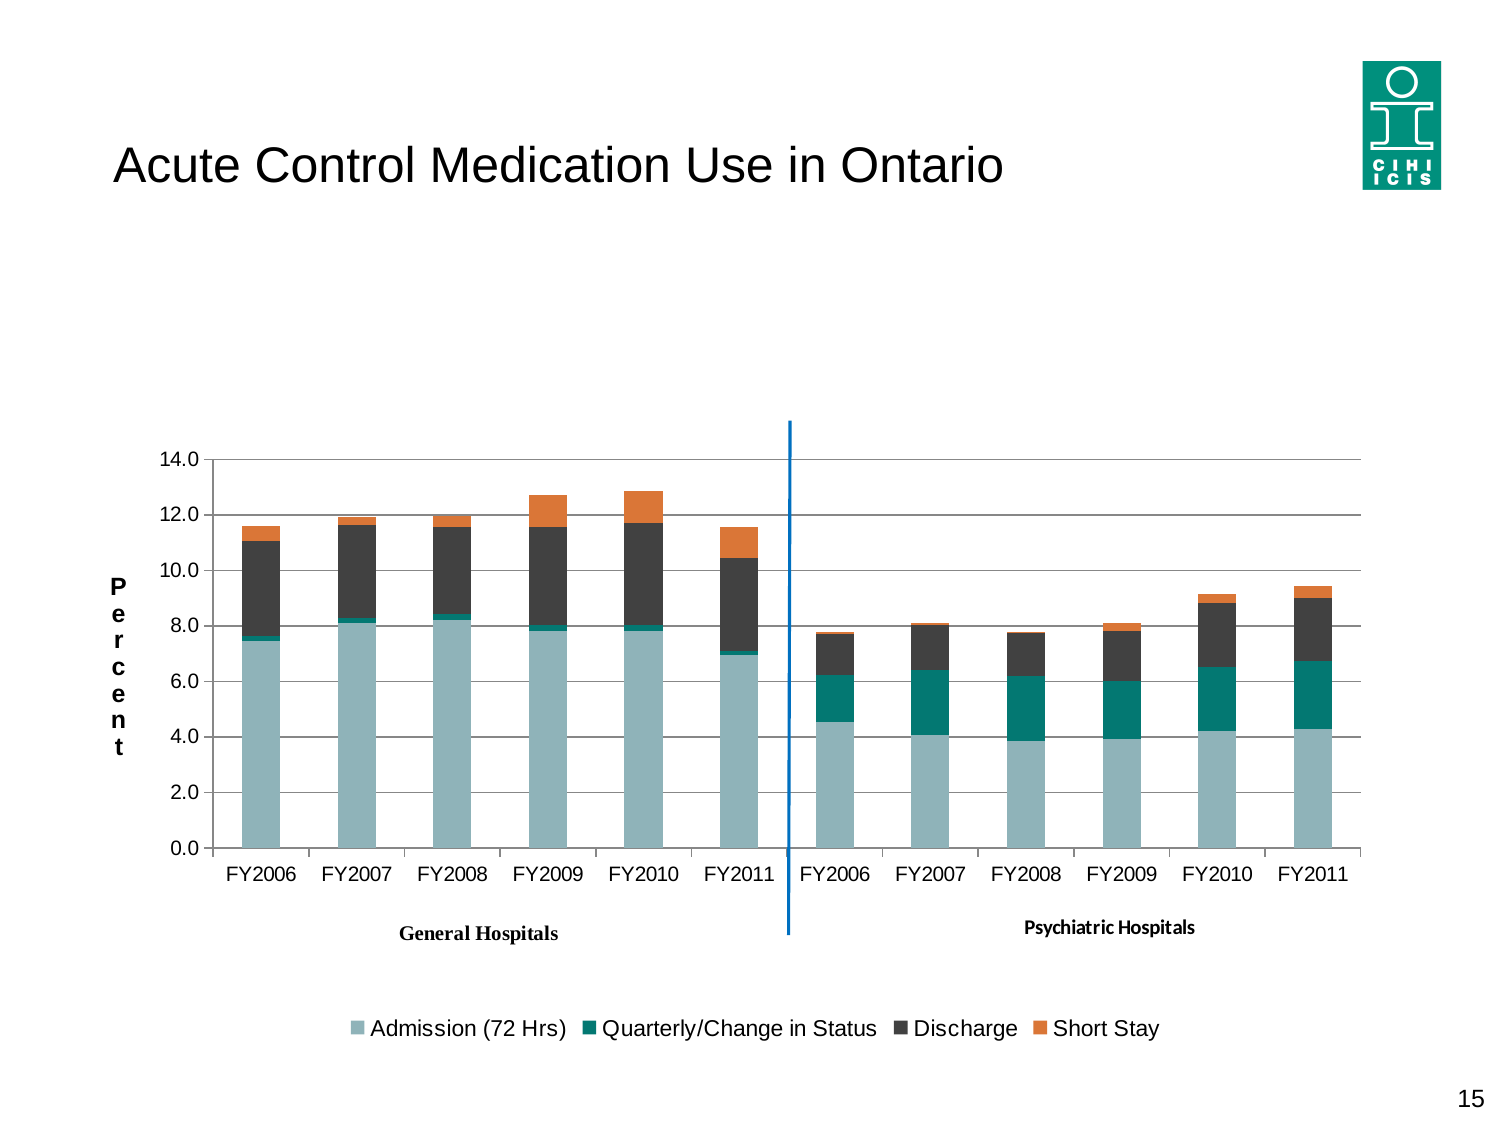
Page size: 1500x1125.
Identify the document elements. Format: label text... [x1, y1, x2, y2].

slide_number 15 [1337, 1074, 1500, 1125]
title Acute Control Medication Use in Ontario [98, 87, 1350, 238]
picture [1362, 61, 1442, 190]
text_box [64, 302, 1448, 1048]
